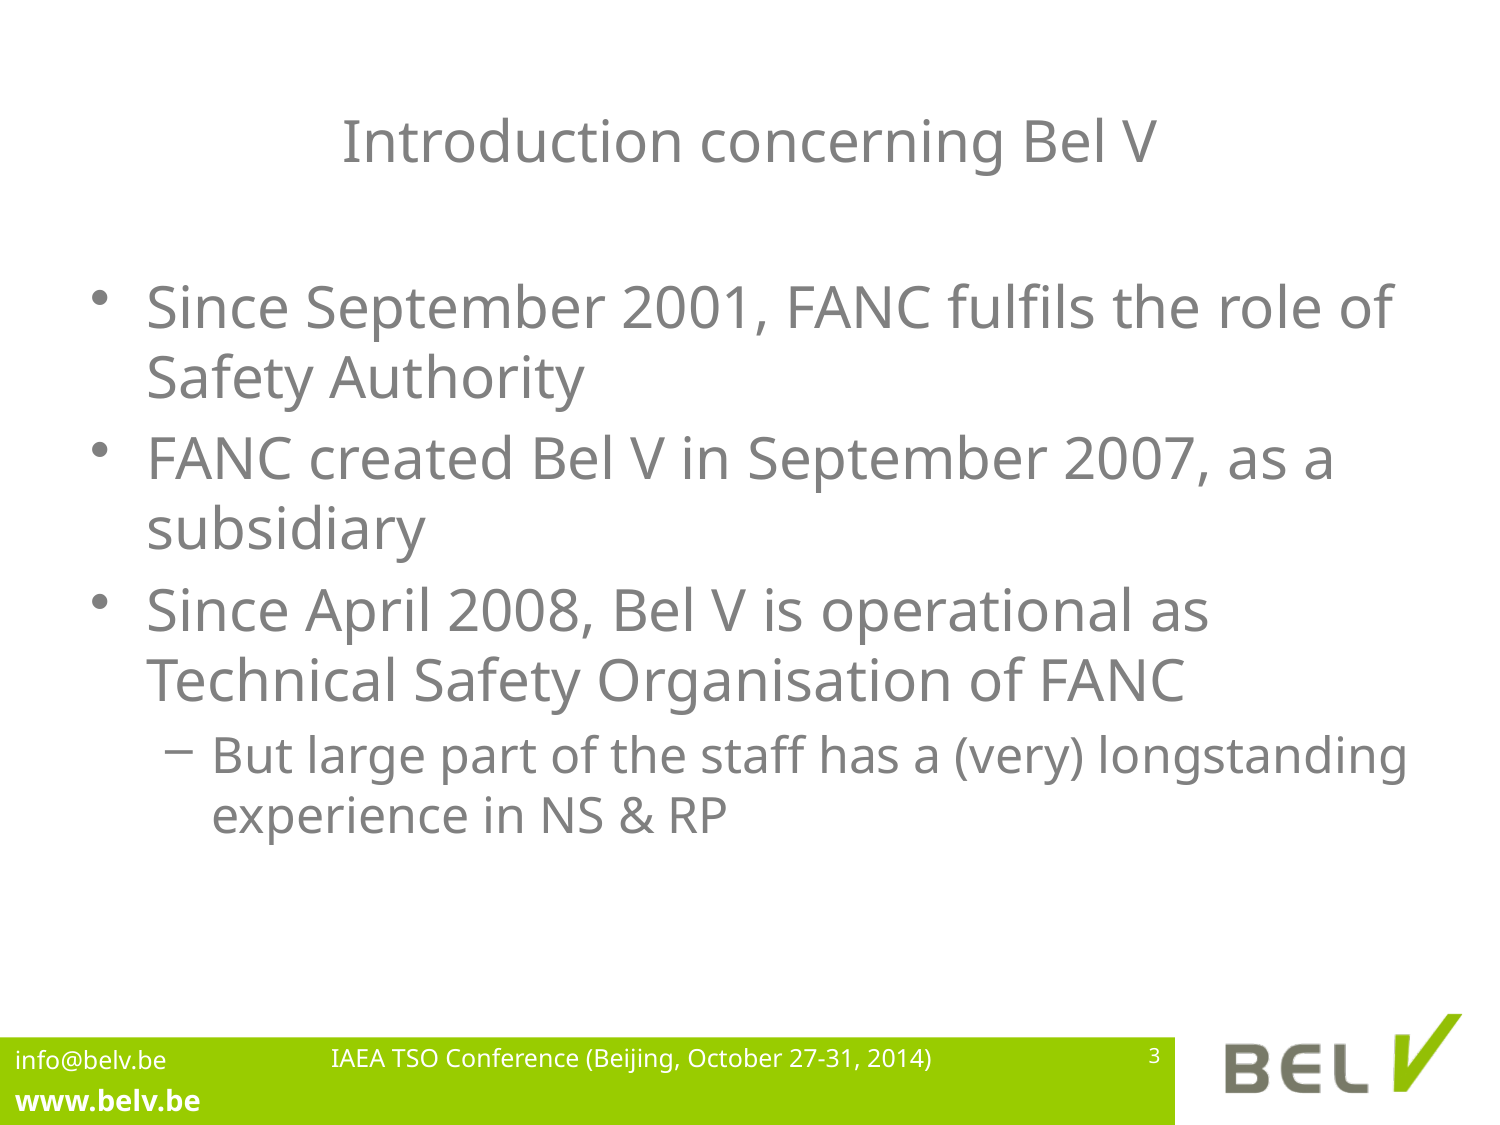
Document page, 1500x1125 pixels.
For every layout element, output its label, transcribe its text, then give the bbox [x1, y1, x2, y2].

footer IAEA TSO Conference (Beijing, October 27-31, 2014) [230, 1034, 1034, 1083]
title Introduction concerning Bel V [75, 45, 1425, 233]
picture [1224, 1012, 1463, 1094]
slide_number 3 [1074, 1034, 1176, 1083]
list Since September 2001, FANC fulfils the role of Safety Authority FANC created Bel V in September 2007, as a subsidiary Since April 2008, Bel V is operational as Technical Safety Organisation of FANC But large part of the staff has a (very) longstanding experience in NS & RP [75, 262, 1425, 1005]
